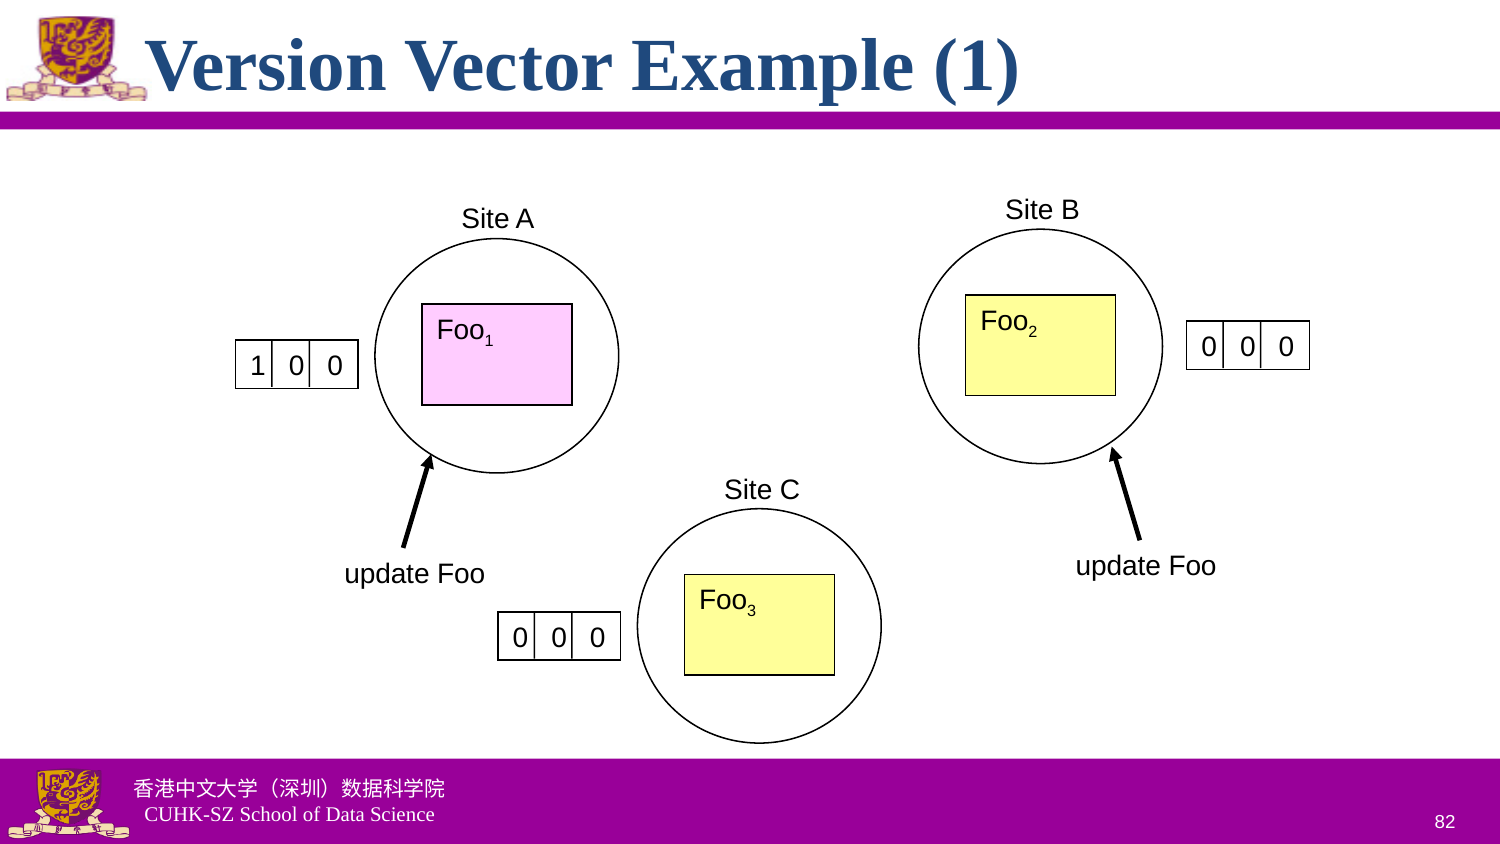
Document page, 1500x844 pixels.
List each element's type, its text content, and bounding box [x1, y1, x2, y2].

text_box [1185, 320, 1311, 371]
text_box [637, 463, 882, 744]
title Version Vector Example (1) [128, 17, 1424, 104]
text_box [1059, 446, 1234, 590]
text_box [918, 183, 1163, 464]
picture [7, 768, 130, 839]
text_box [234, 339, 360, 390]
picture [5, 15, 152, 101]
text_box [496, 611, 623, 662]
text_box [327, 453, 503, 598]
slide_number 82 [1120, 802, 1471, 844]
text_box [374, 193, 619, 474]
